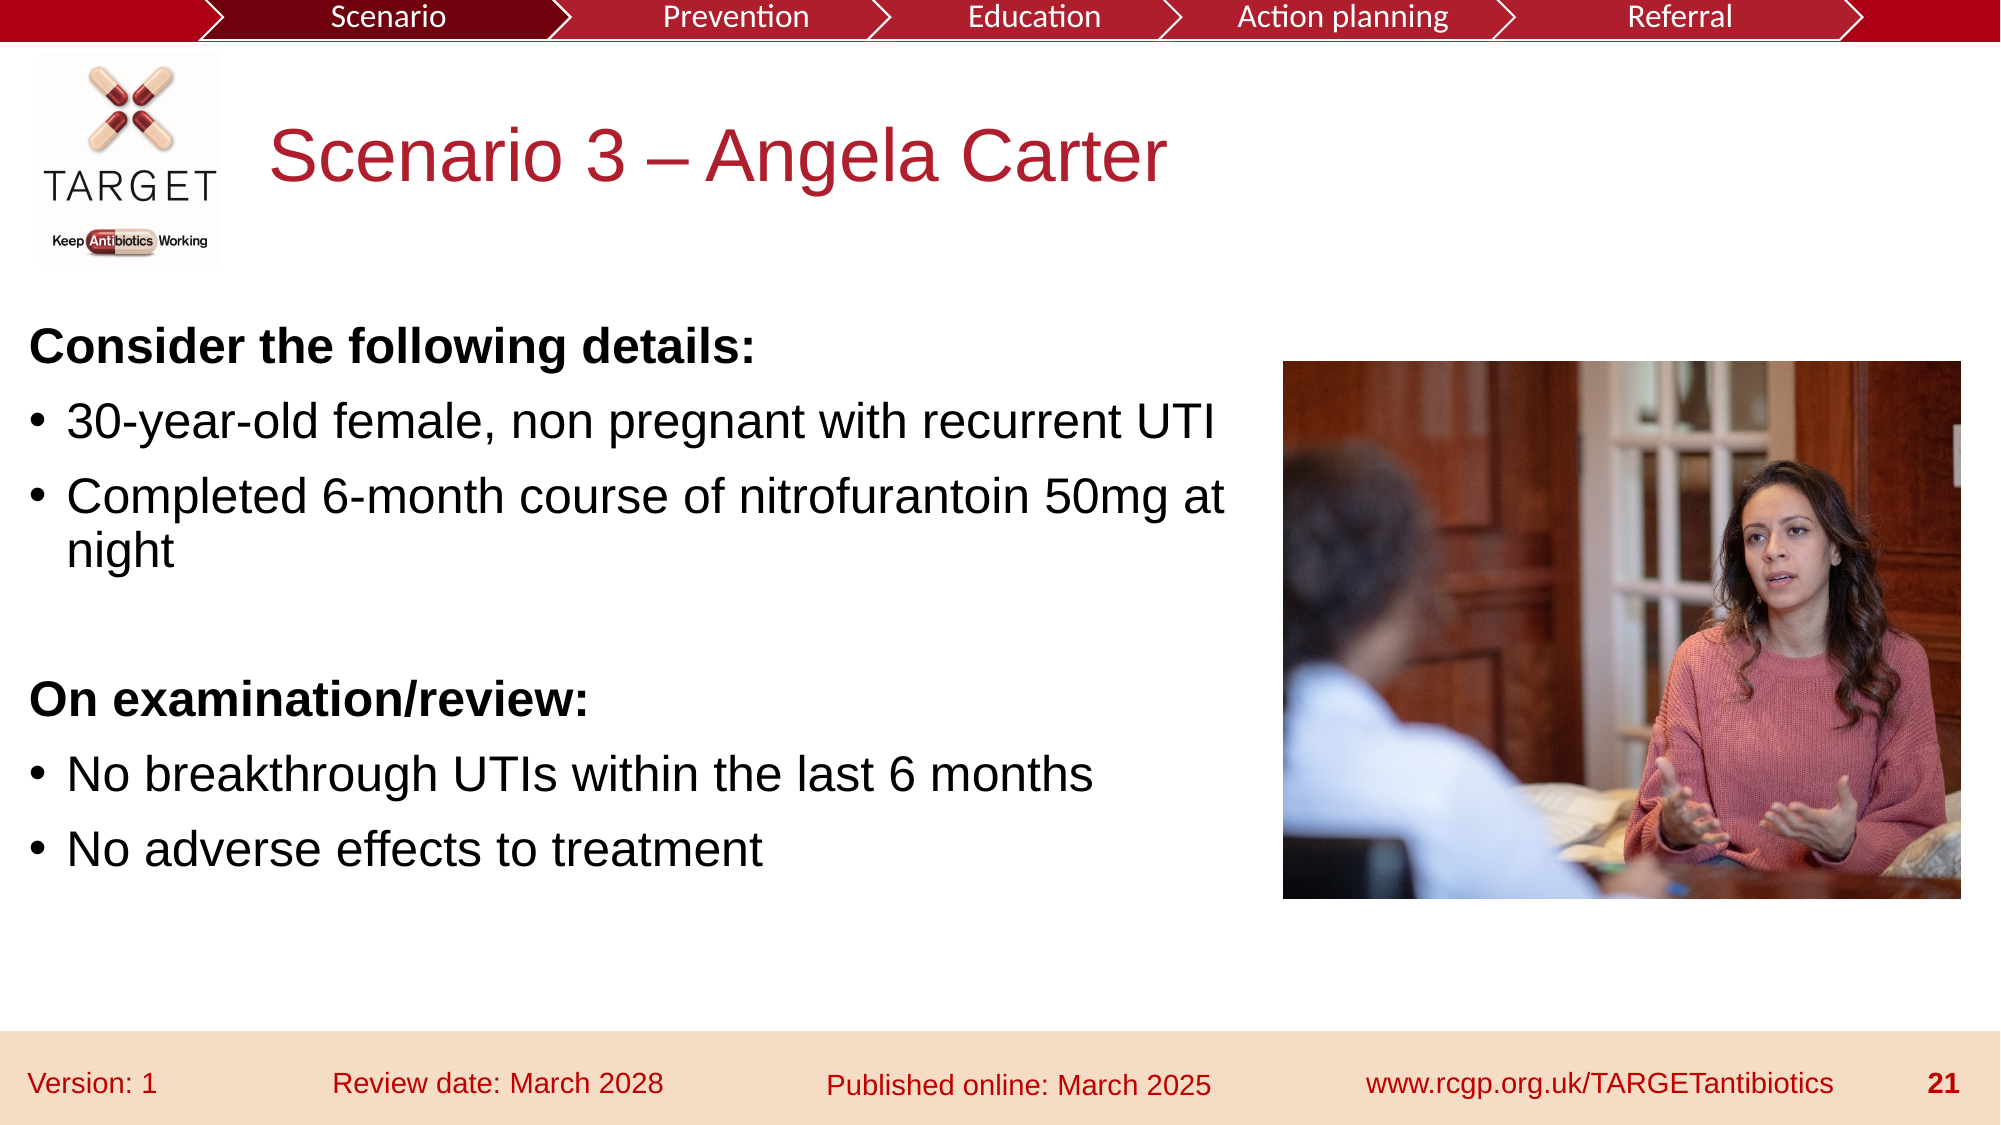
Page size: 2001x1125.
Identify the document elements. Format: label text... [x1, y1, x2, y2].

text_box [199, 0, 1863, 41]
picture [39, 52, 221, 267]
title Scenario 3 – Angela Carter [253, 93, 1848, 312]
list Consider the following details: 30-year-old female, non pregnant with recurrent UTI Completed 6-month course of nitrofurantoin 50mg at night On examination/review: No breakthrough UTIs within the last 6 months No adverse effects to treatment [13, 312, 1284, 1027]
picture [1283, 361, 1961, 899]
